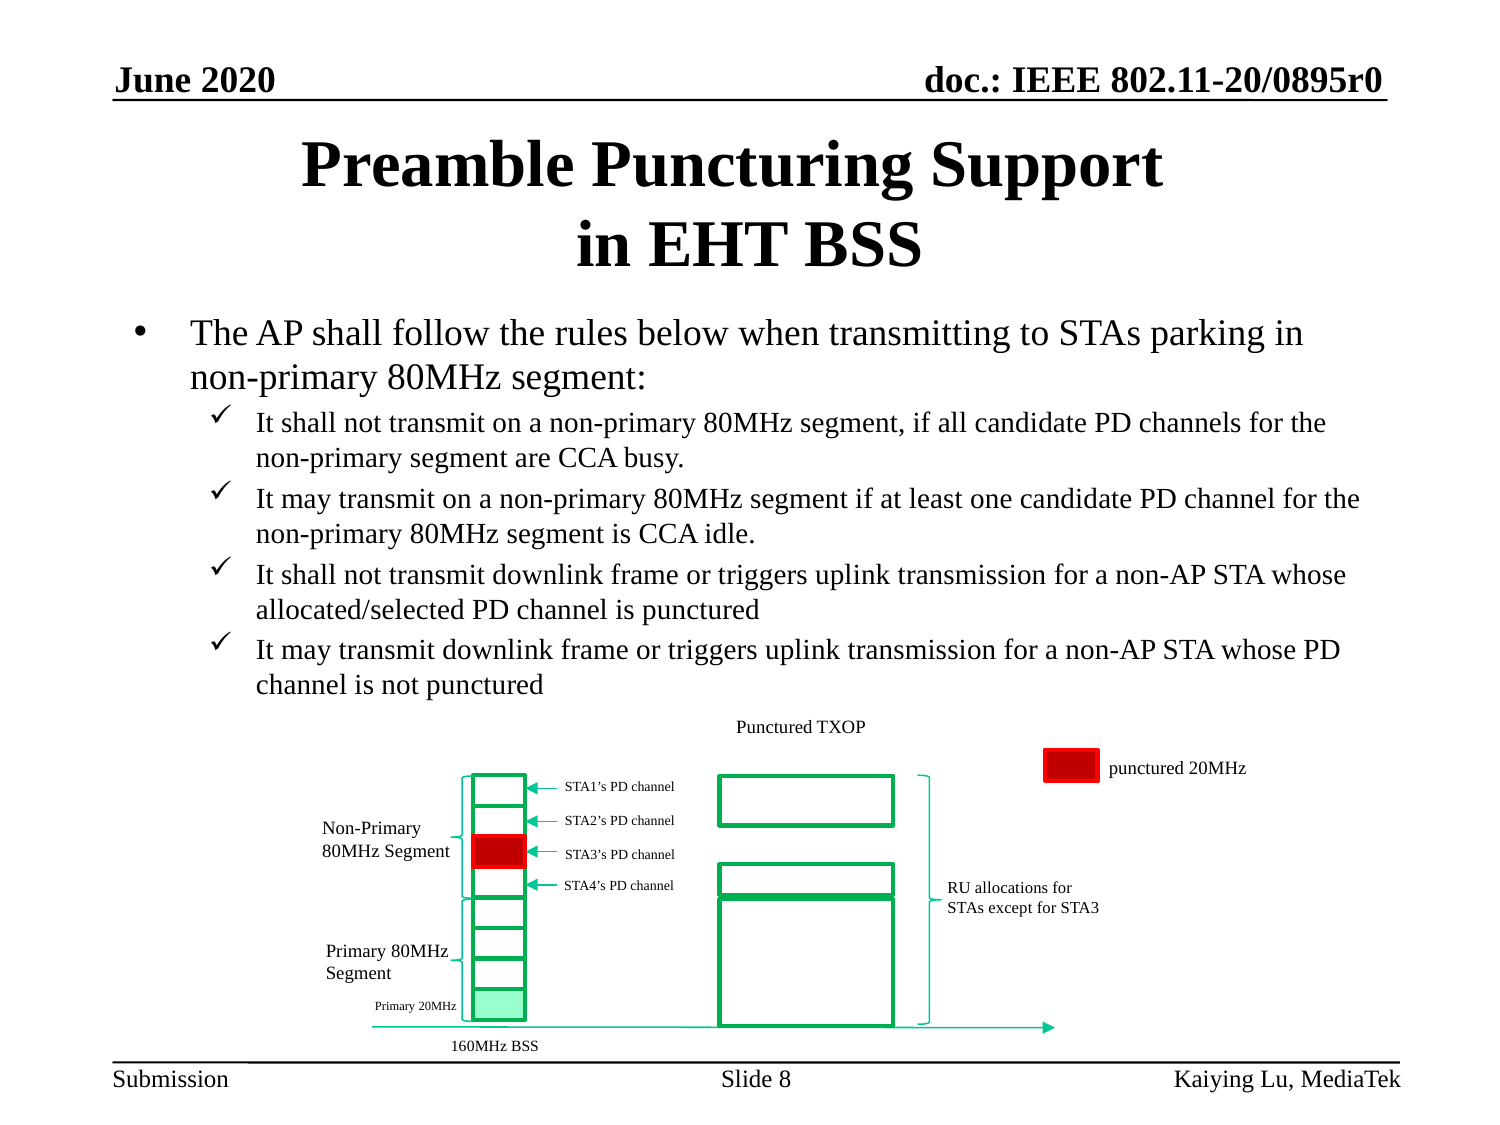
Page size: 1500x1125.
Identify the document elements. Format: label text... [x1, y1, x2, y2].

title Preamble Puncturing Support in EHT BSS [0, 112, 1500, 288]
text_box [461, 848, 474, 900]
text_box [474, 899, 527, 926]
text_box [717, 774, 895, 828]
text_box [474, 834, 527, 869]
text_box STA1’s PD channel [553, 771, 768, 806]
text_box 160MHz BSS [439, 1036, 574, 1066]
text_box [461, 899, 474, 932]
text_box [474, 869, 527, 899]
text_box RU allocations for STAs except for STA3 [936, 871, 1150, 919]
text_box Primary 20MHz [363, 991, 473, 1028]
text_box STA3’s PD channel [553, 839, 768, 871]
text_box [471, 773, 527, 804]
text_box [461, 970, 474, 1023]
footer Kaiying Lu, MediaTek [1170, 1061, 1402, 1093]
text_box Primary 80MHz Segment [314, 932, 492, 970]
text_box Non-Primary 80MHz Segment [310, 810, 489, 848]
text_box [1043, 748, 1100, 783]
text_box Punctured TXOP [724, 709, 903, 742]
slide_number Slide 8 [712, 1061, 800, 1093]
list The AP shall follow the rules below when transmitting to STAs parking in non-primary 80MHz segment: It shall not transmit on a non-primary 80MHz segment, if all candidate PD channels for the non-primary segment are CCA busy. It may transmit on a non-primary 80MHz segment if at least one candidate PD channel for the non-primary 80MHz segment is CCA idle. It shall not transmit downlink frame or triggers uplink transmission for a non-AP STA whose allocated/selected PD channel is punctured It may transmit downlink frame or triggers uplink transmission for a non-AP STA whose PD channel is not punctured [118, 299, 1394, 710]
text_box [474, 961, 527, 987]
text_box [717, 862, 895, 897]
text_box STA2’s PD channel [553, 806, 768, 839]
text_box [917, 774, 942, 1025]
text_box [474, 804, 527, 834]
text_box [474, 987, 527, 1022]
text_box punctured 20MHz [1097, 750, 1275, 788]
text_box STA4’s PD channel [552, 871, 767, 922]
text_box [461, 775, 474, 810]
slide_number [114, 54, 278, 101]
text_box [717, 897, 895, 1025]
text_box [474, 926, 527, 961]
